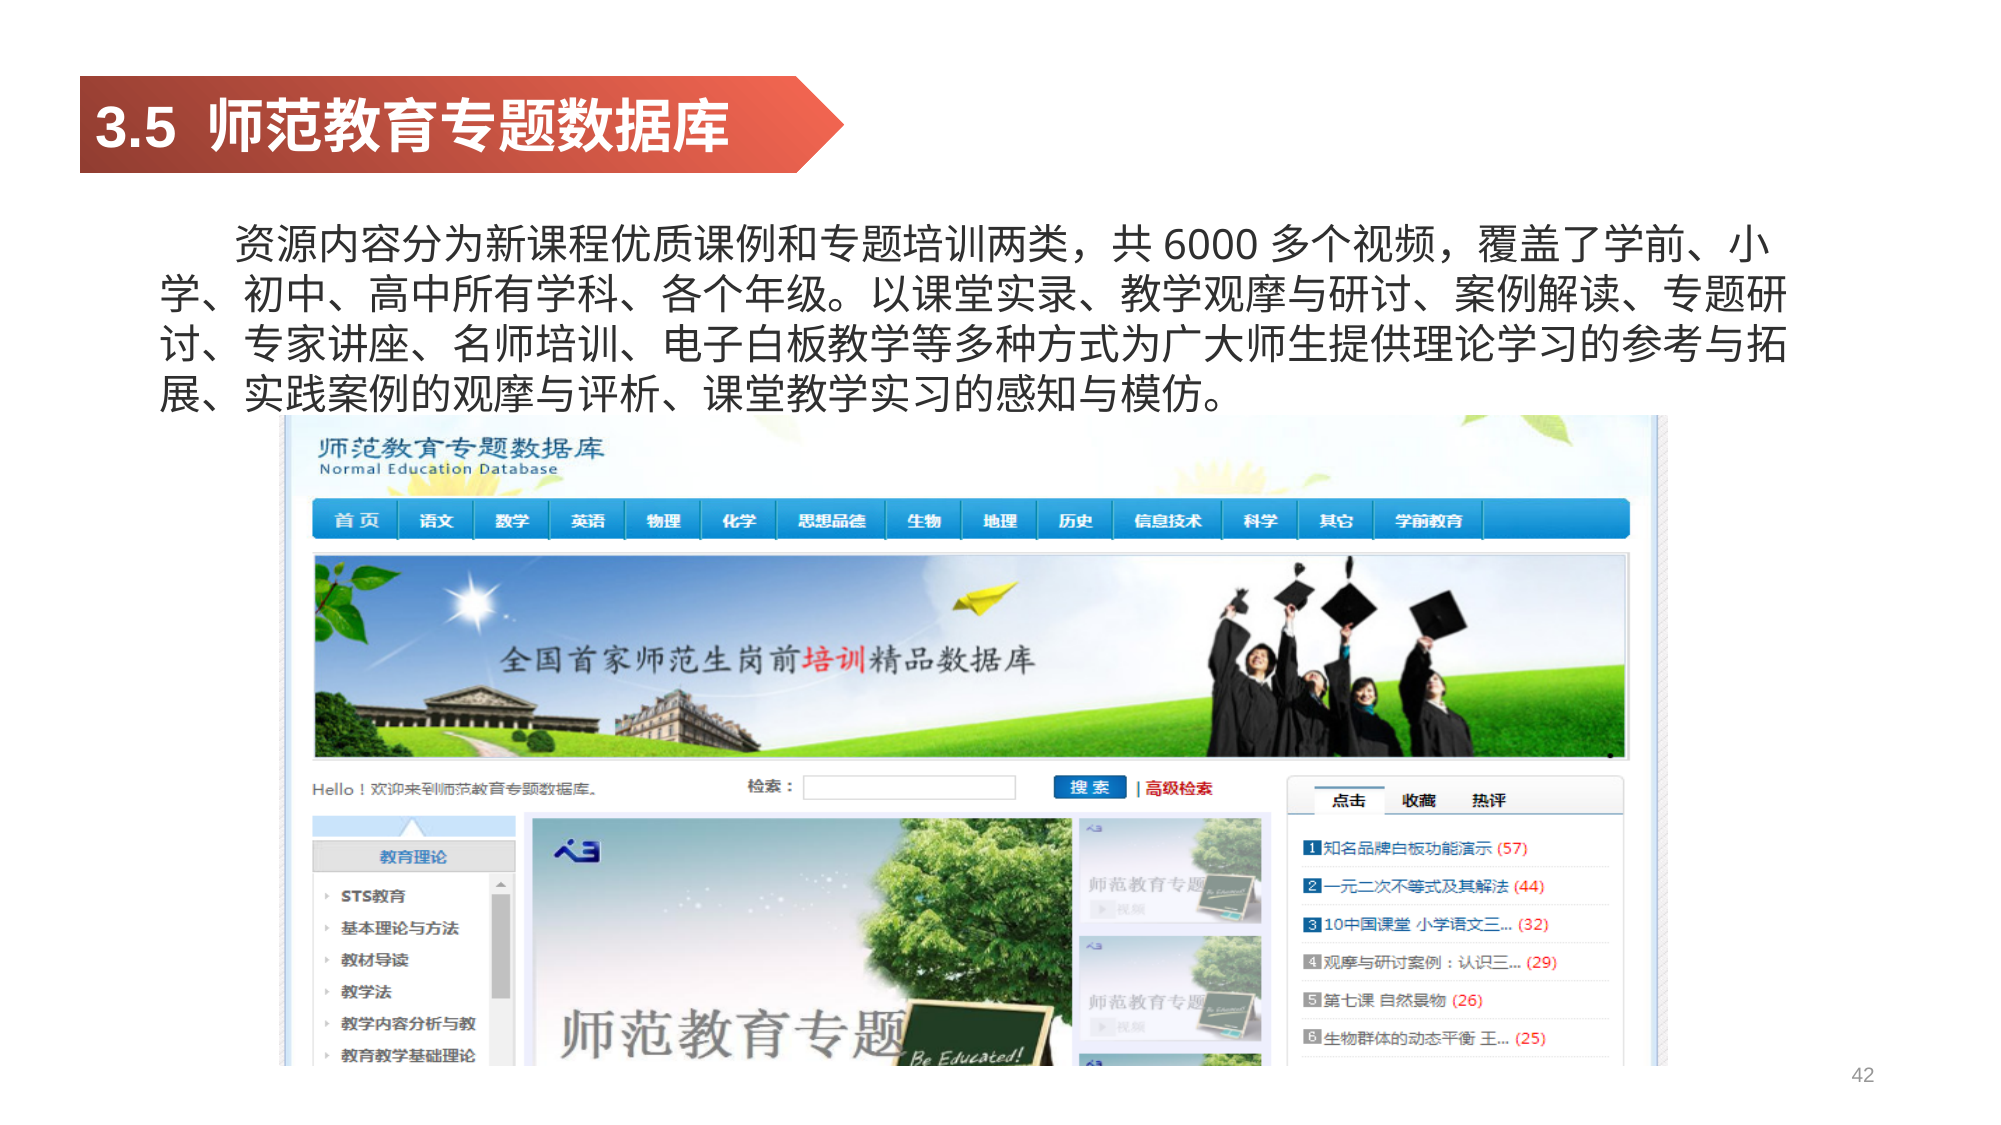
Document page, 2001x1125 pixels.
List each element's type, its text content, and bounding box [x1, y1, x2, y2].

text_box 资源内容分为新课程优质课例和专题培训两类，共6000多个视频，覆盖了学前、小学、初中、高中所有学科、各个年级。以课堂实录、教学观摩与研讨、案例解读、专题研讨、专家讲座、名师培训、电子白板教学等多种方式为广大师生提供理论学习的参考与拓展、实践案例的观摩与评析、课堂教学实习的感知与模仿。 [145, 210, 1827, 426]
picture [279, 415, 1668, 1066]
text_box 3.5 师范教育专题数据库 [79, 75, 846, 174]
slide_number 42 [1452, 1056, 1890, 1092]
